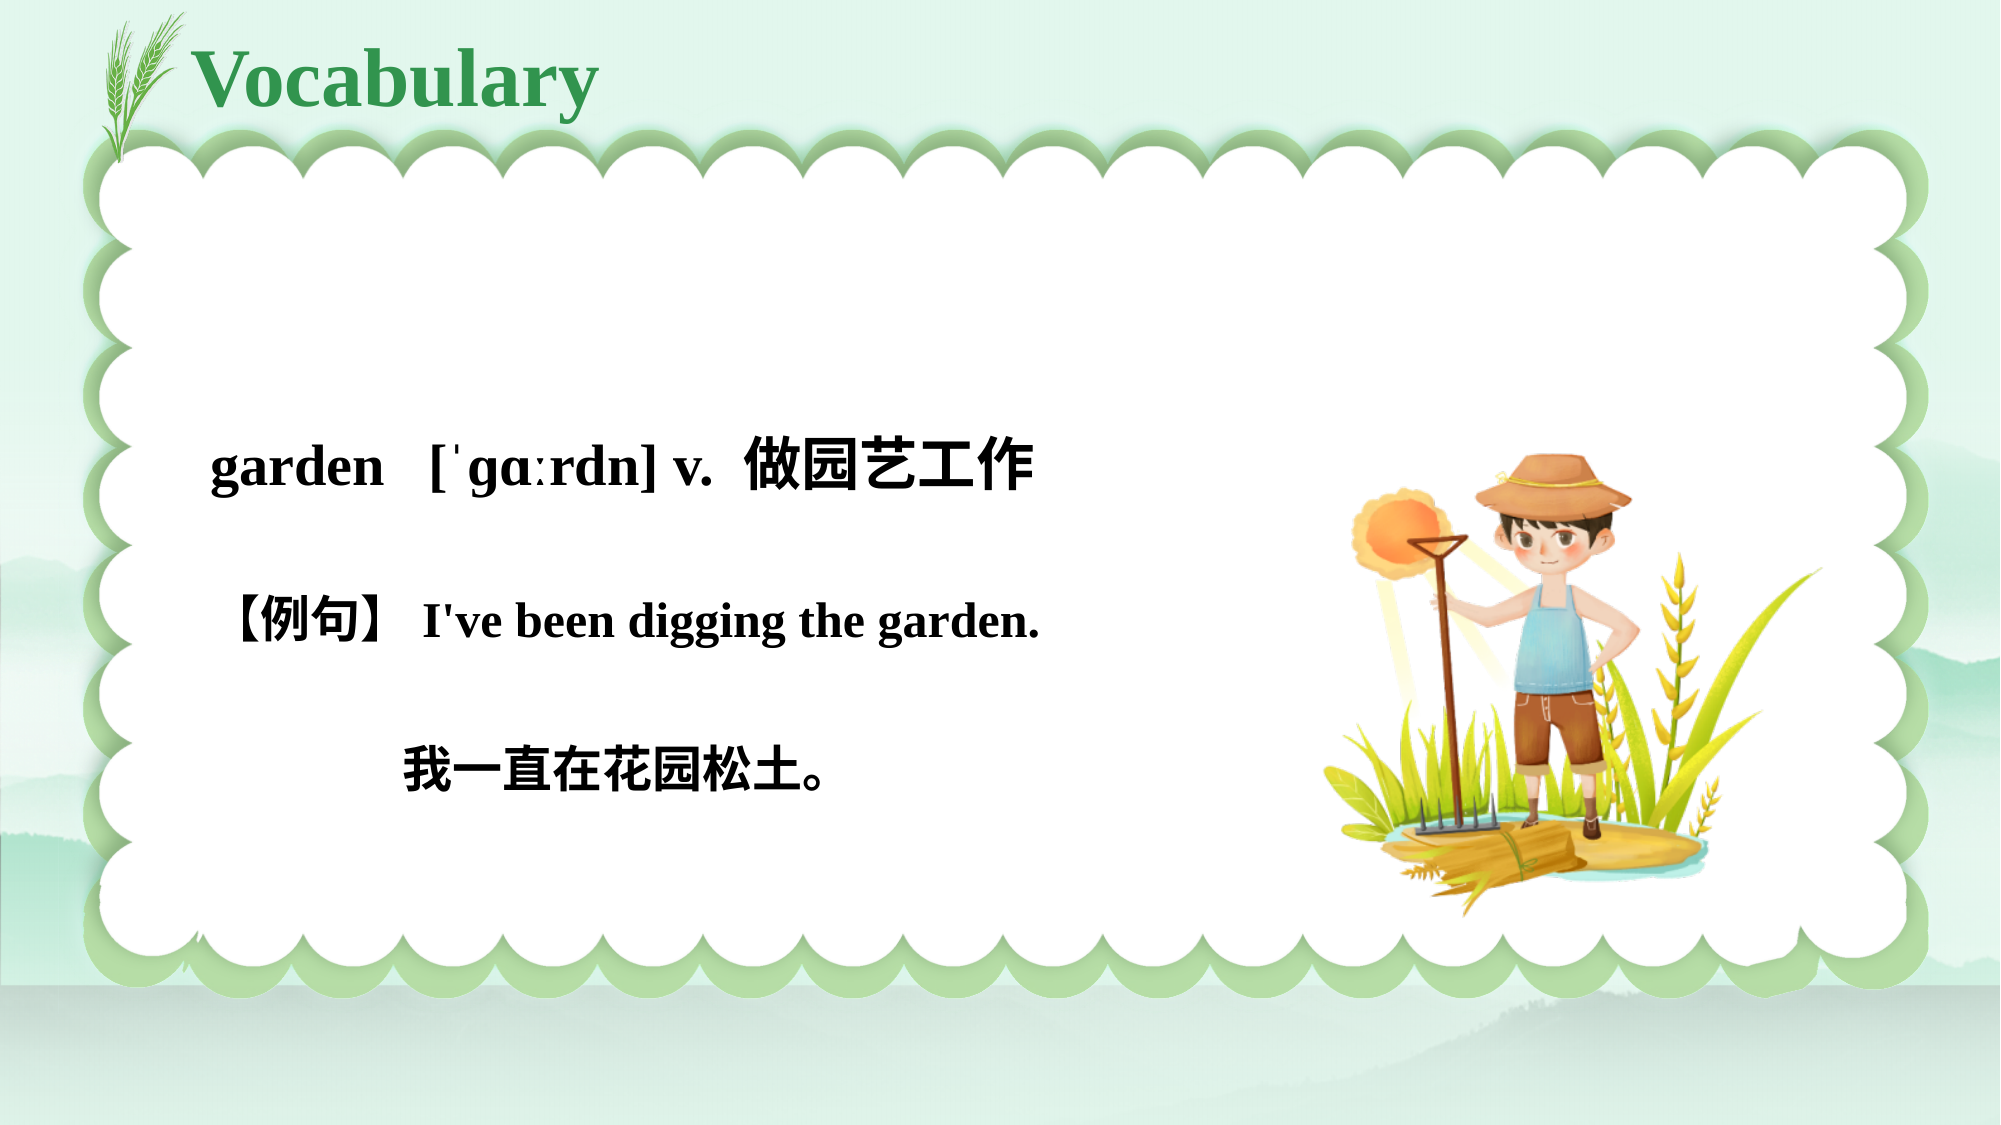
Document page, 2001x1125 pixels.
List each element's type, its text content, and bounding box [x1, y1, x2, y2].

text_box garden [ˈɡɑːrdn] v. 做园艺工作 【例句】I've been digging the garden. 我一直在花园松土。 [195, 315, 1913, 805]
text_box Vocabulary [196, 15, 615, 130]
picture [0, 0, 2000, 1125]
